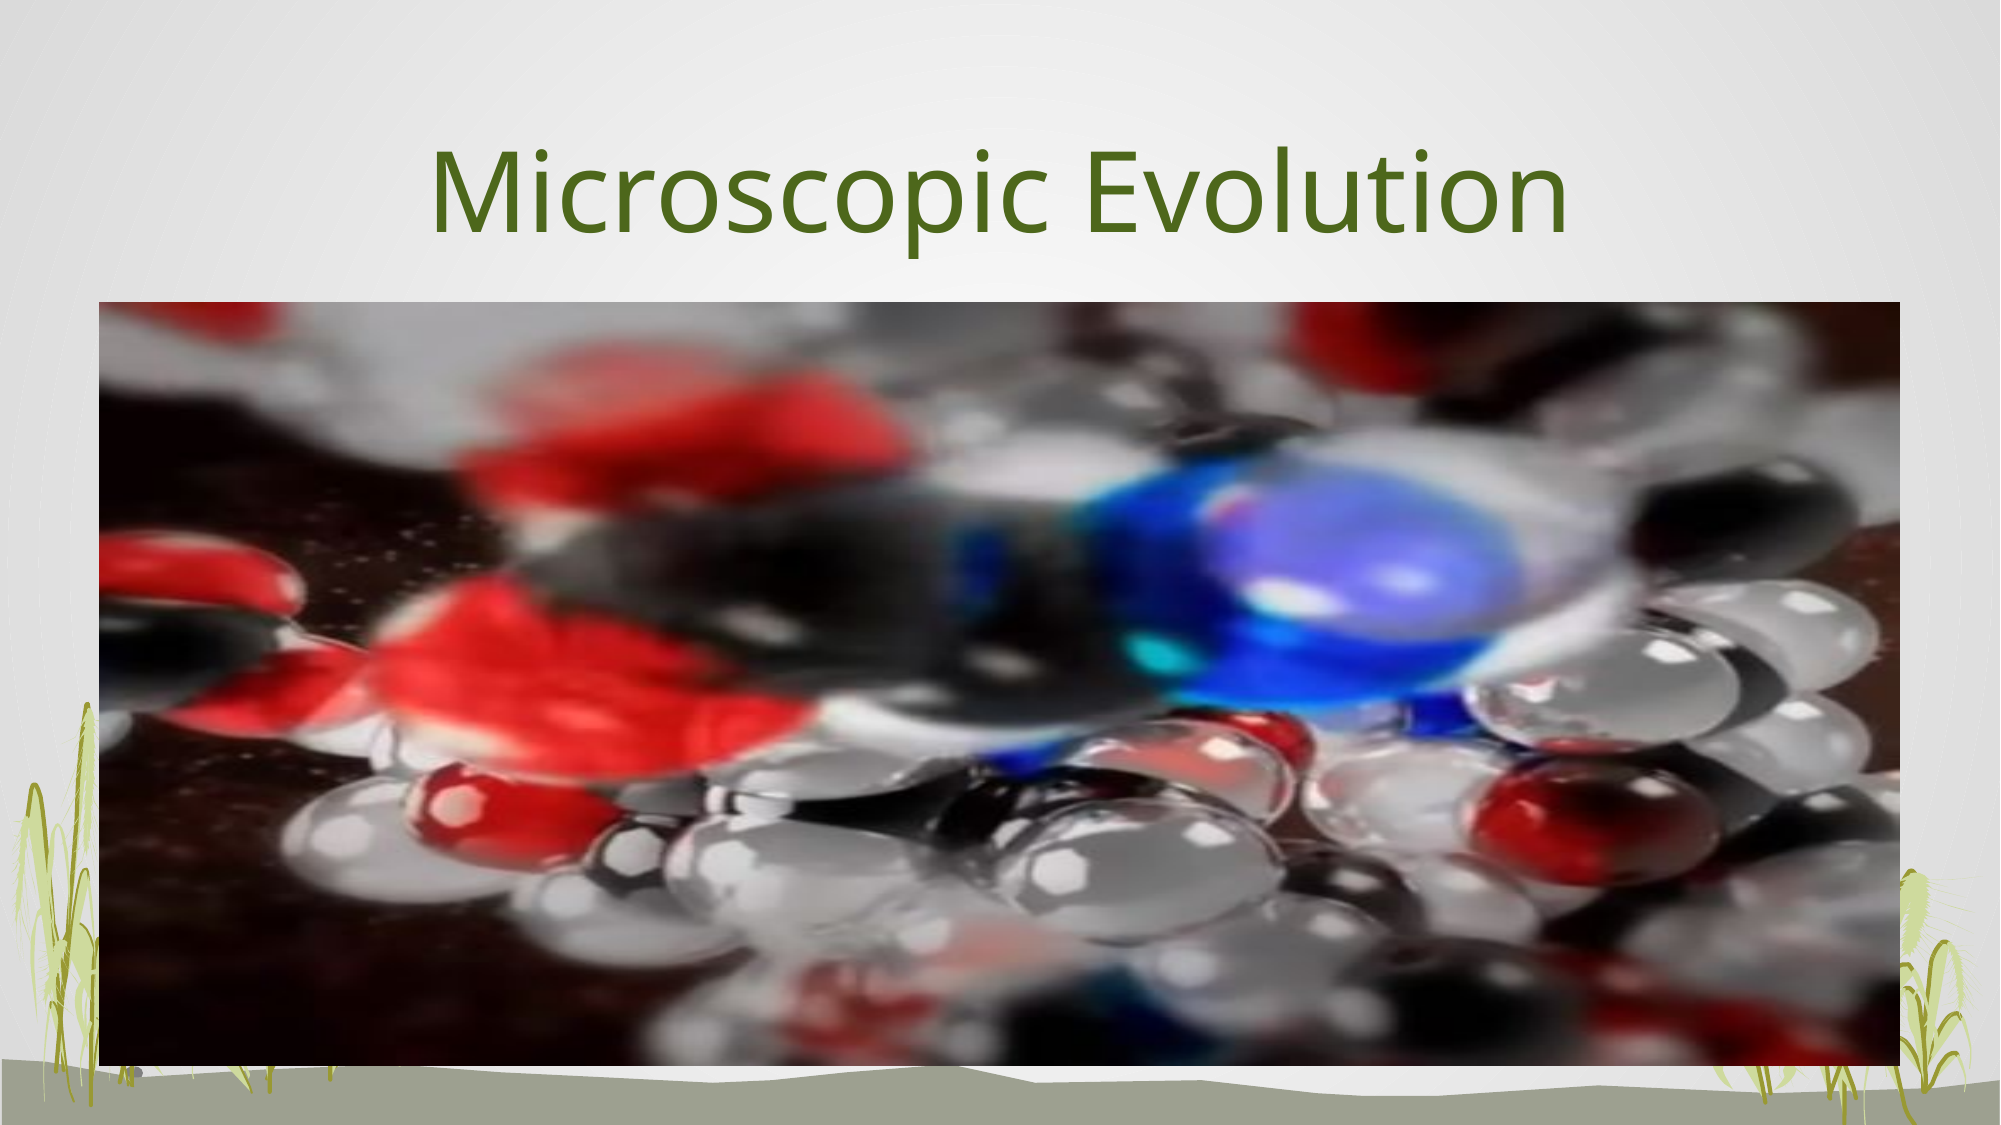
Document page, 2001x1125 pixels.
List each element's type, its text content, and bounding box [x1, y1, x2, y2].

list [99, 302, 1900, 1066]
title Microscopic Evolution [99, 0, 1900, 263]
